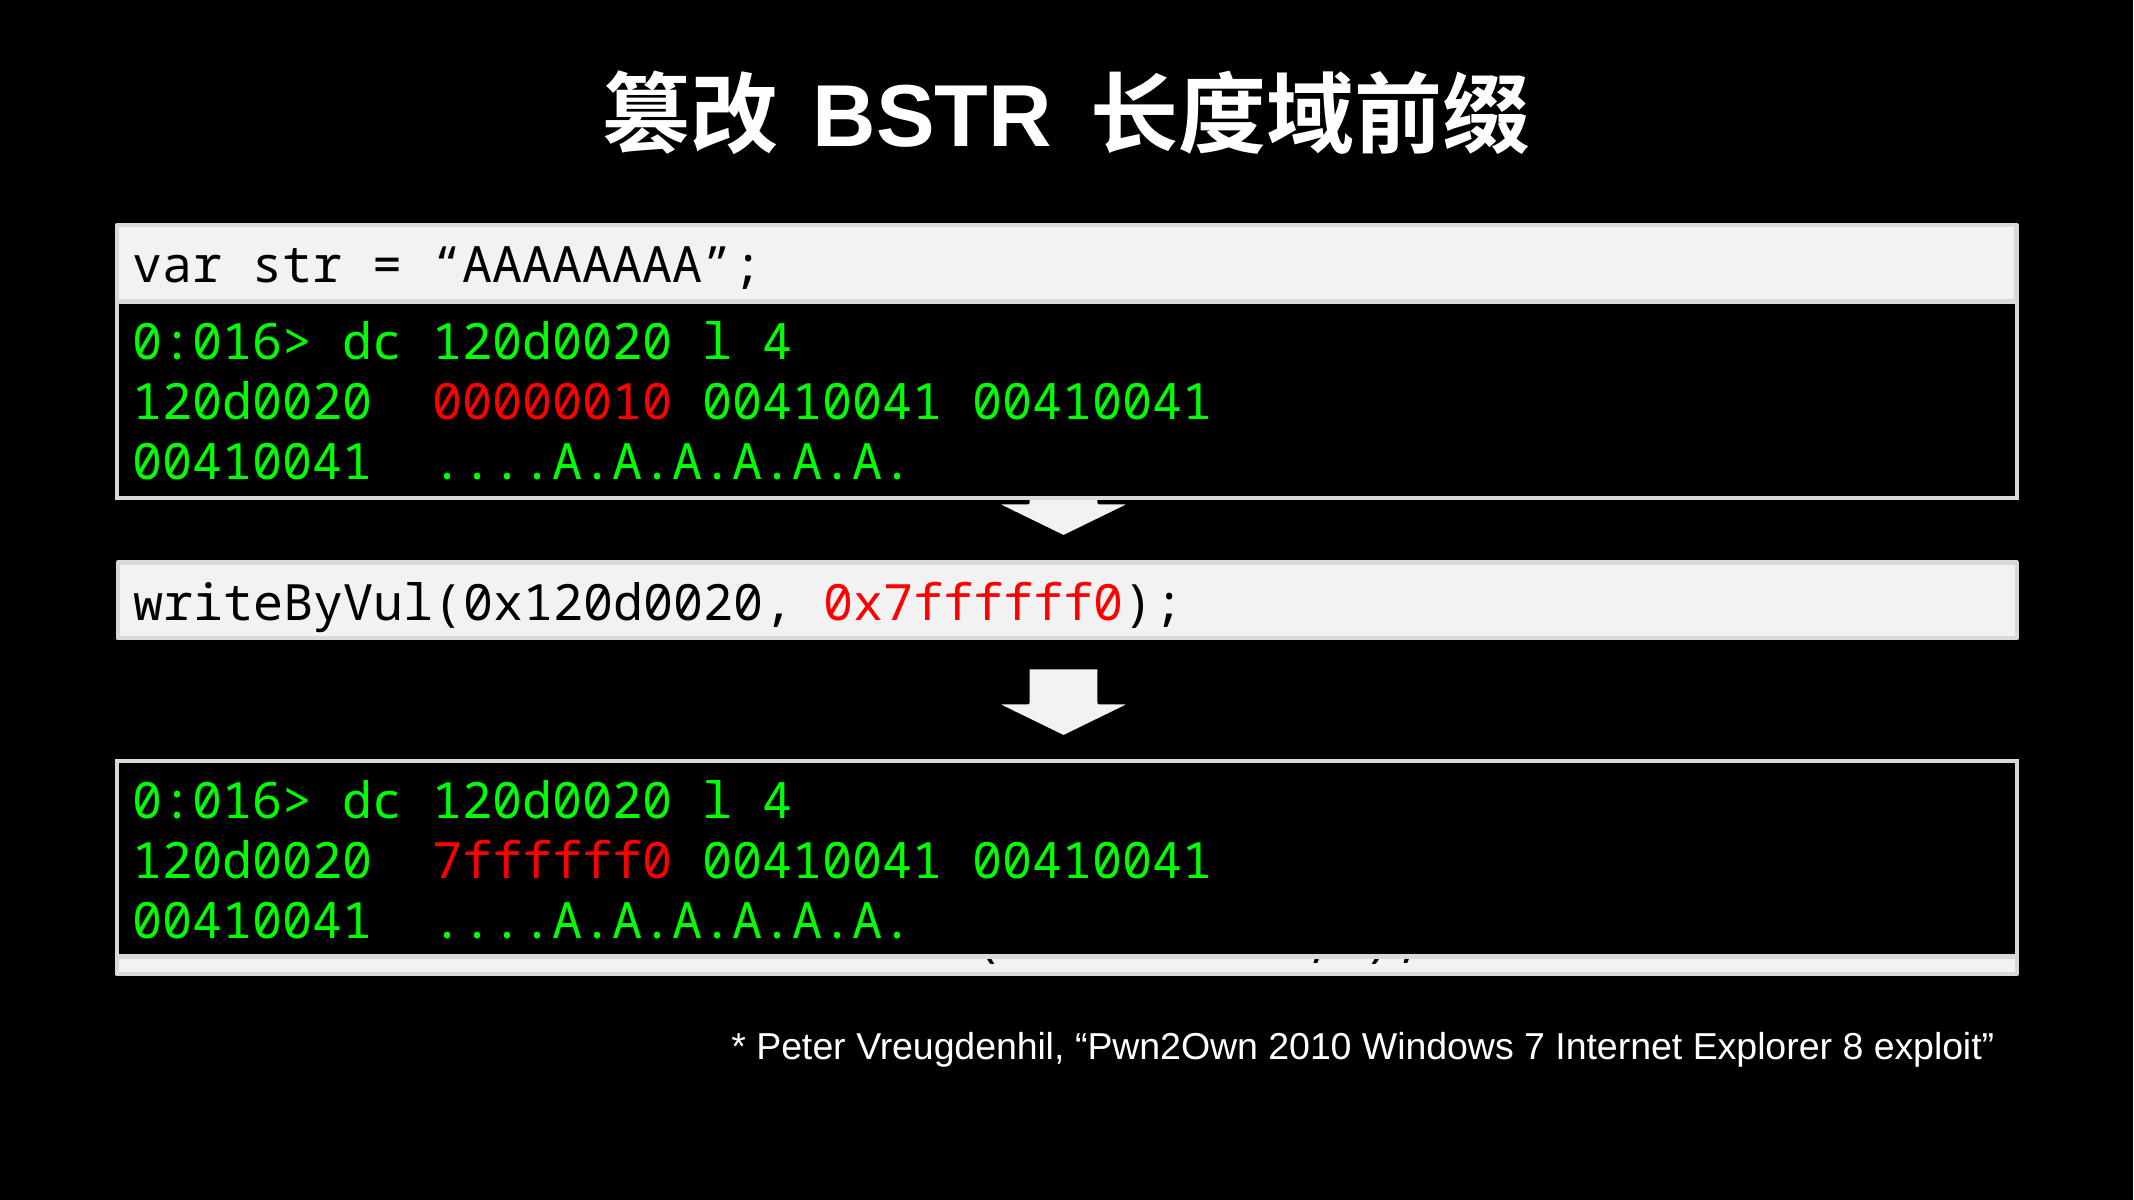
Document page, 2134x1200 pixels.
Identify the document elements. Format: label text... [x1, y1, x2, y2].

text_box [989, 665, 1138, 740]
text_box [116, 224, 2017, 440]
text_box writeByVul(0x120d0020, 0x7ffffff0); [117, 562, 2017, 639]
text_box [116, 760, 2017, 976]
title 篡改 BSTR 长度域前缀 [106, 48, 2027, 175]
text_box [989, 500, 1138, 540]
text_box * Peter Vreugdenhil, “Pwn2Own 2010 Windows 7 Internet Explorer 8 exploit” [716, 1014, 2017, 1075]
